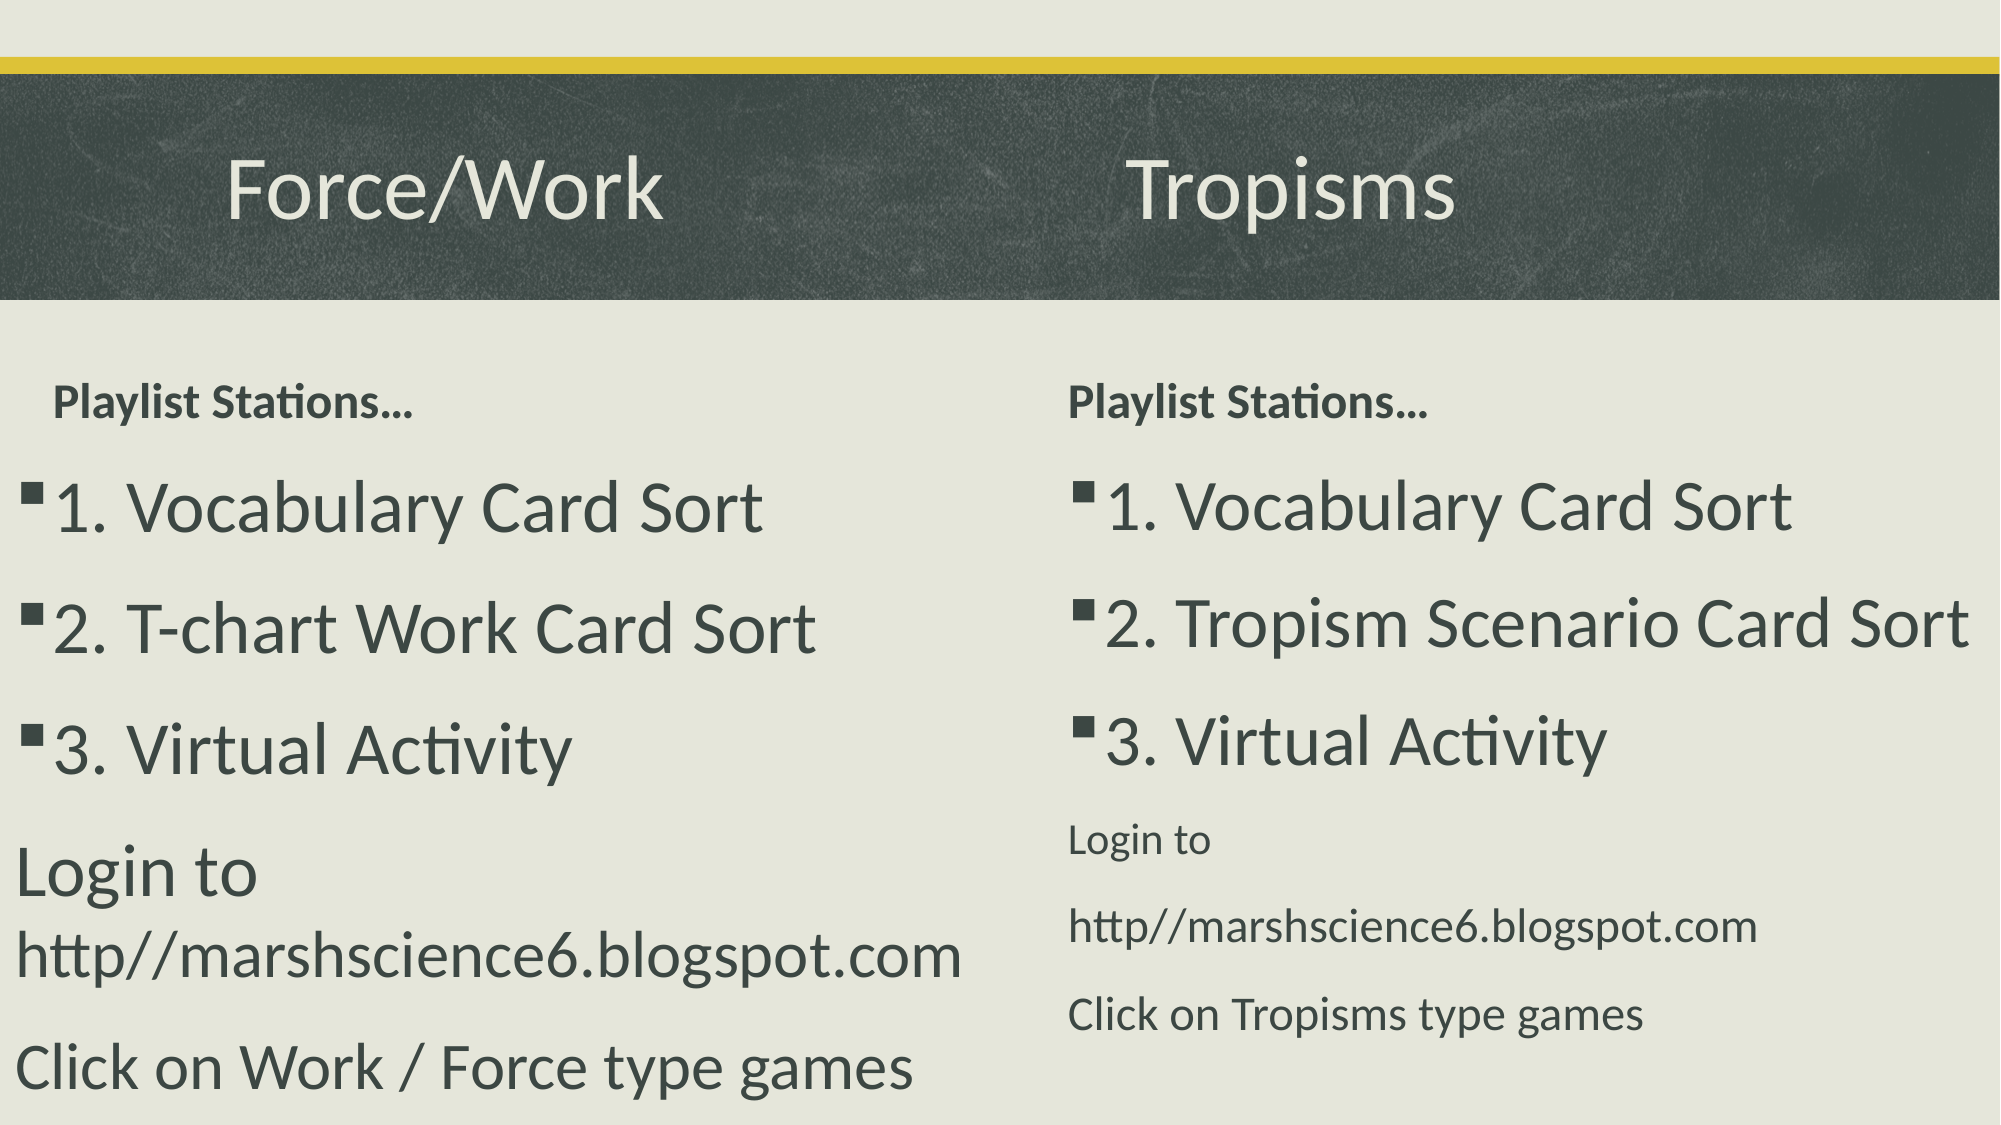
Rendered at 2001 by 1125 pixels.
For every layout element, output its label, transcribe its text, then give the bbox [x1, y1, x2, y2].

list Playlist Stations… [37, 299, 775, 437]
picture [0, 74, 2000, 300]
list 1. Vocabulary Card Sort 2. Tropism Scenario Card Sort 3. Virtual Activity Login to http//marshscience6.blogspot.com Click on Tropisms type games [1053, 450, 2000, 1125]
list 1. Vocabulary Card Sort 2. T-chart Work Card Sort 3. Virtual Activity Login to http//marshscience6.blogspot.com Click on Work / Force type games [0, 450, 1002, 1125]
title Force/Work Tropisms [210, 76, 1790, 300]
list Playlist Stations… [1053, 299, 1790, 437]
